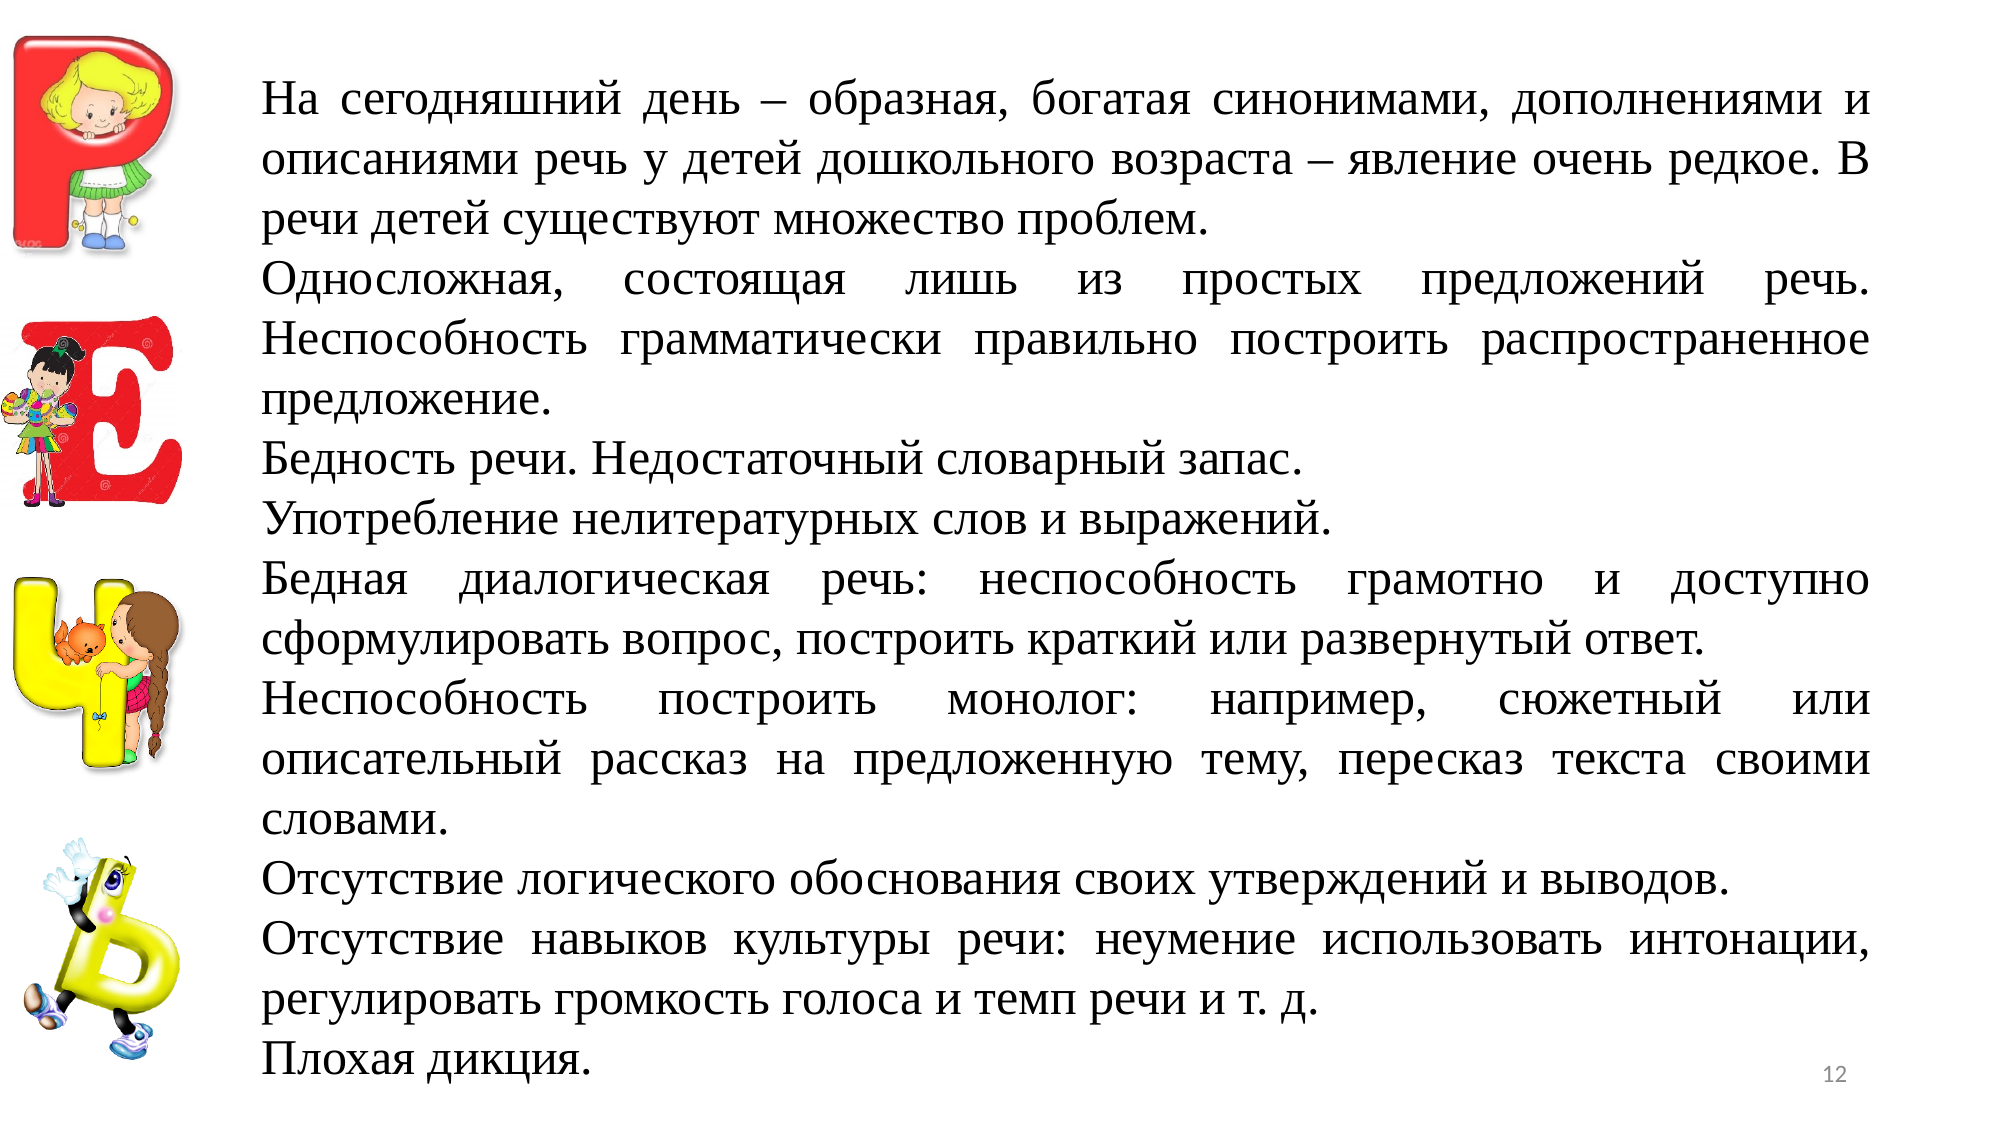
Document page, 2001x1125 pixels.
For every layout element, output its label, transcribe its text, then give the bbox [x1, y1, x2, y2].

picture [0, 316, 182, 507]
picture [0, 18, 182, 262]
text_box На сегодняшний день – образная, богатая синонимами, дополнениями и описаниями речь у детей дошкольного возраста – явление очень редкое. В речи детей существуют множество проблем. Односложная, состоящая лишь из простых предложений речь. Неспособность грамматически правильно построить распространенное предложение. Бедность речи. Недостаточный словарный запас. Употребление нелитературных слов и выражений. Бедная диалогическая речь: неспособность грамотно и доступно сформулировать вопрос, построить краткий или развернутый ответ. Неспособность построить монолог: например, сюжетный или описательный рассказ на предложенную тему, пересказ текста своими словами. Отсутствие логического обоснования своих утверждений и выводов. Отсутствие навыков культуры речи: неумение использовать интонации, регулировать громкость голоса и темп речи и т. д. Плохая дикция. [246, 57, 1887, 1093]
picture [0, 832, 190, 1065]
slide_number 12 [1412, 1042, 1863, 1103]
picture [0, 561, 190, 778]
